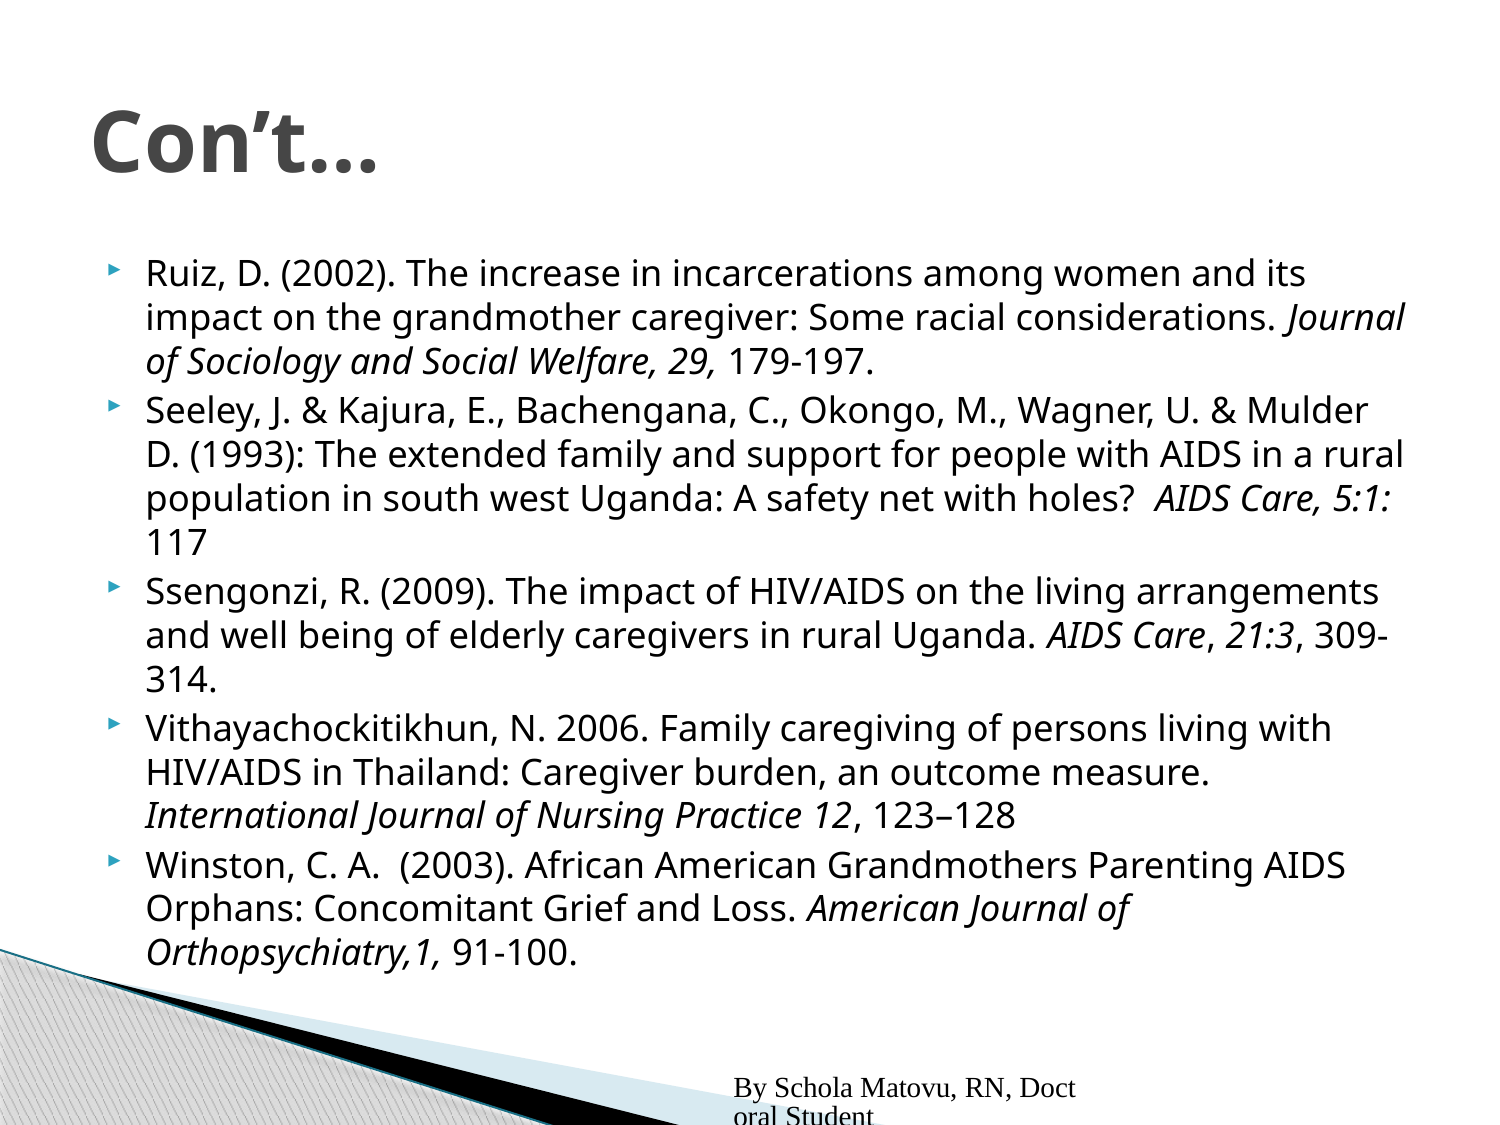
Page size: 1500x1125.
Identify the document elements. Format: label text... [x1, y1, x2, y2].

list Ruiz, D. (2002). The increase in incarcerations among women and its impact on the grandmother caregiver: Some racial considerations. Journal of Sociology and Social Welfare, 29, 179-197. Seeley, J. & Kajura, E., Bachengana, C., Okongo, M., Wagner, U. & Mulder D. (1993): The extended family and support for people with AIDS in a rural population in south west Uganda: A safety net with holes? AIDS Care, 5:1: 117 Ssengonzi, R. (2009). The impact of HIV/AIDS on the living arrangements and well being of elderly caregivers in rural Uganda. AIDS Care, 21:3, 309-314. Vithayachockitikhun, N. 2006. Family caregiving of persons living with HIV/AIDS in Thailand: Caregiver burden, an outcome measure. International Journal of Nursing Practice 12, 123–128 Winston, C. A. (2003). African American Grandmothers Parenting AIDS Orphans: Concomitant Grief and Loss. American Journal of Orthopsychiatry,1, 91-100. [75, 243, 1425, 986]
footer By Schola Matovu, RN, Doctoral Student [718, 1051, 1105, 1112]
title Con’t… [75, 45, 1425, 233]
